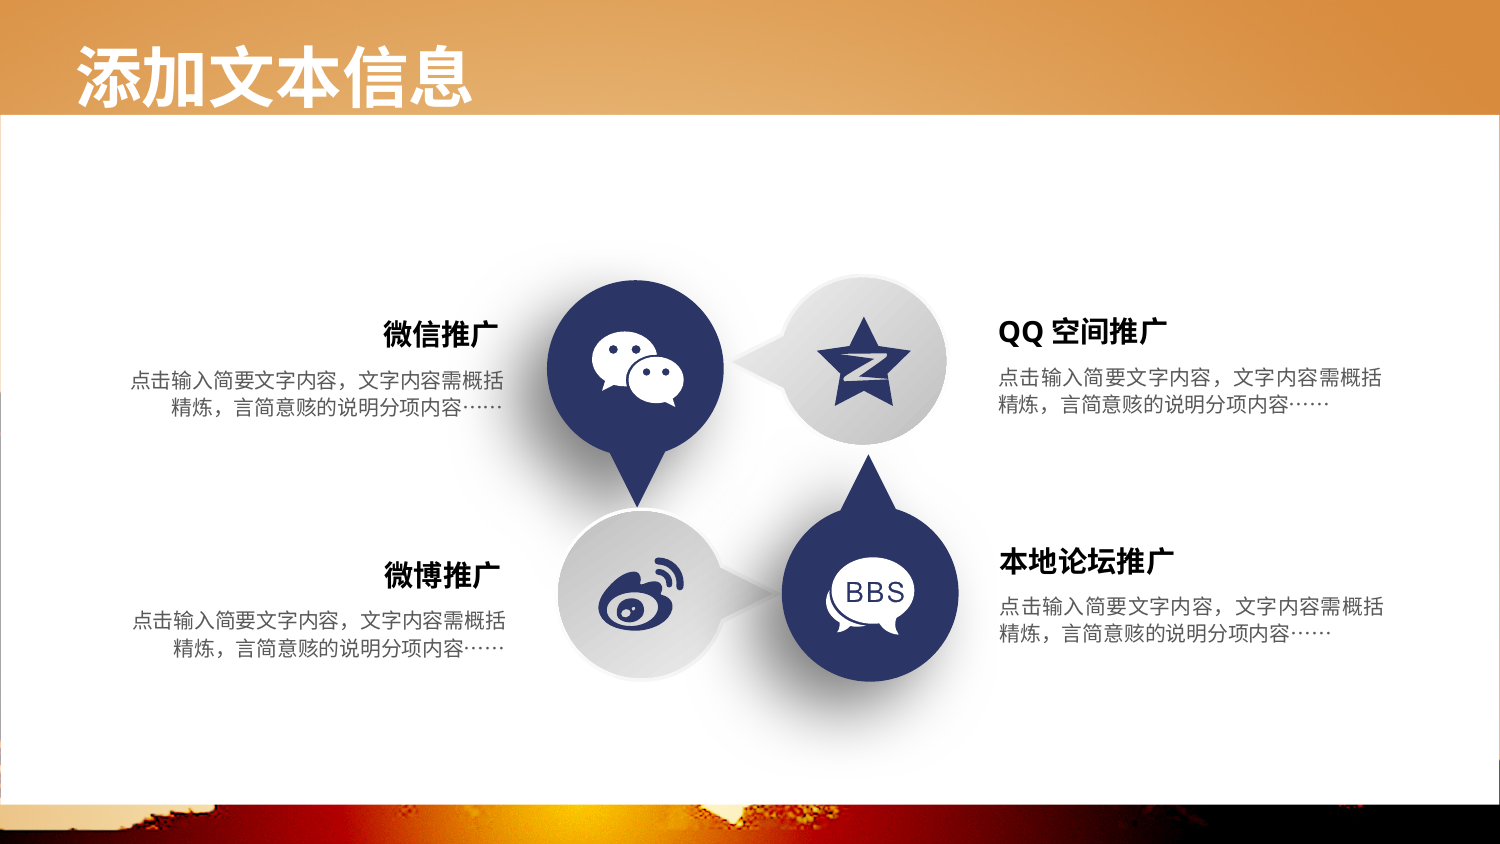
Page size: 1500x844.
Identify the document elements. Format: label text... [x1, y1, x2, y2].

text_box 微信推广 [118, 316, 500, 352]
picture [0, 0, 1500, 114]
text_box [779, 482, 961, 684]
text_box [591, 331, 684, 408]
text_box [749, 247, 925, 475]
text_box QQ空间推广 [997, 313, 1379, 349]
picture [0, 805, 1500, 844]
text_box 本地论坛推广 [999, 542, 1381, 578]
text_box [597, 557, 684, 632]
text_box 点击输入简要文字内容，文字内容需概括精炼，言简意赅的说明分项内容…… [120, 606, 506, 661]
text_box 微博推广 [120, 557, 502, 593]
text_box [580, 481, 755, 708]
text_box [544, 278, 726, 479]
text_box 点击输入简要文字内容，文字内容需概括精炼，言简意赅的说明分项内容…… [999, 591, 1385, 646]
text_box [826, 590, 866, 633]
text_box 点击输入简要文字内容，文字内容需概括精炼，言简意赅的说明分项内容…… [998, 362, 1383, 417]
text_box 点击输入简要文字内容，文字内容需概括精炼，言简意赅的说明分项内容…… [119, 365, 504, 420]
text_box [831, 557, 915, 635]
